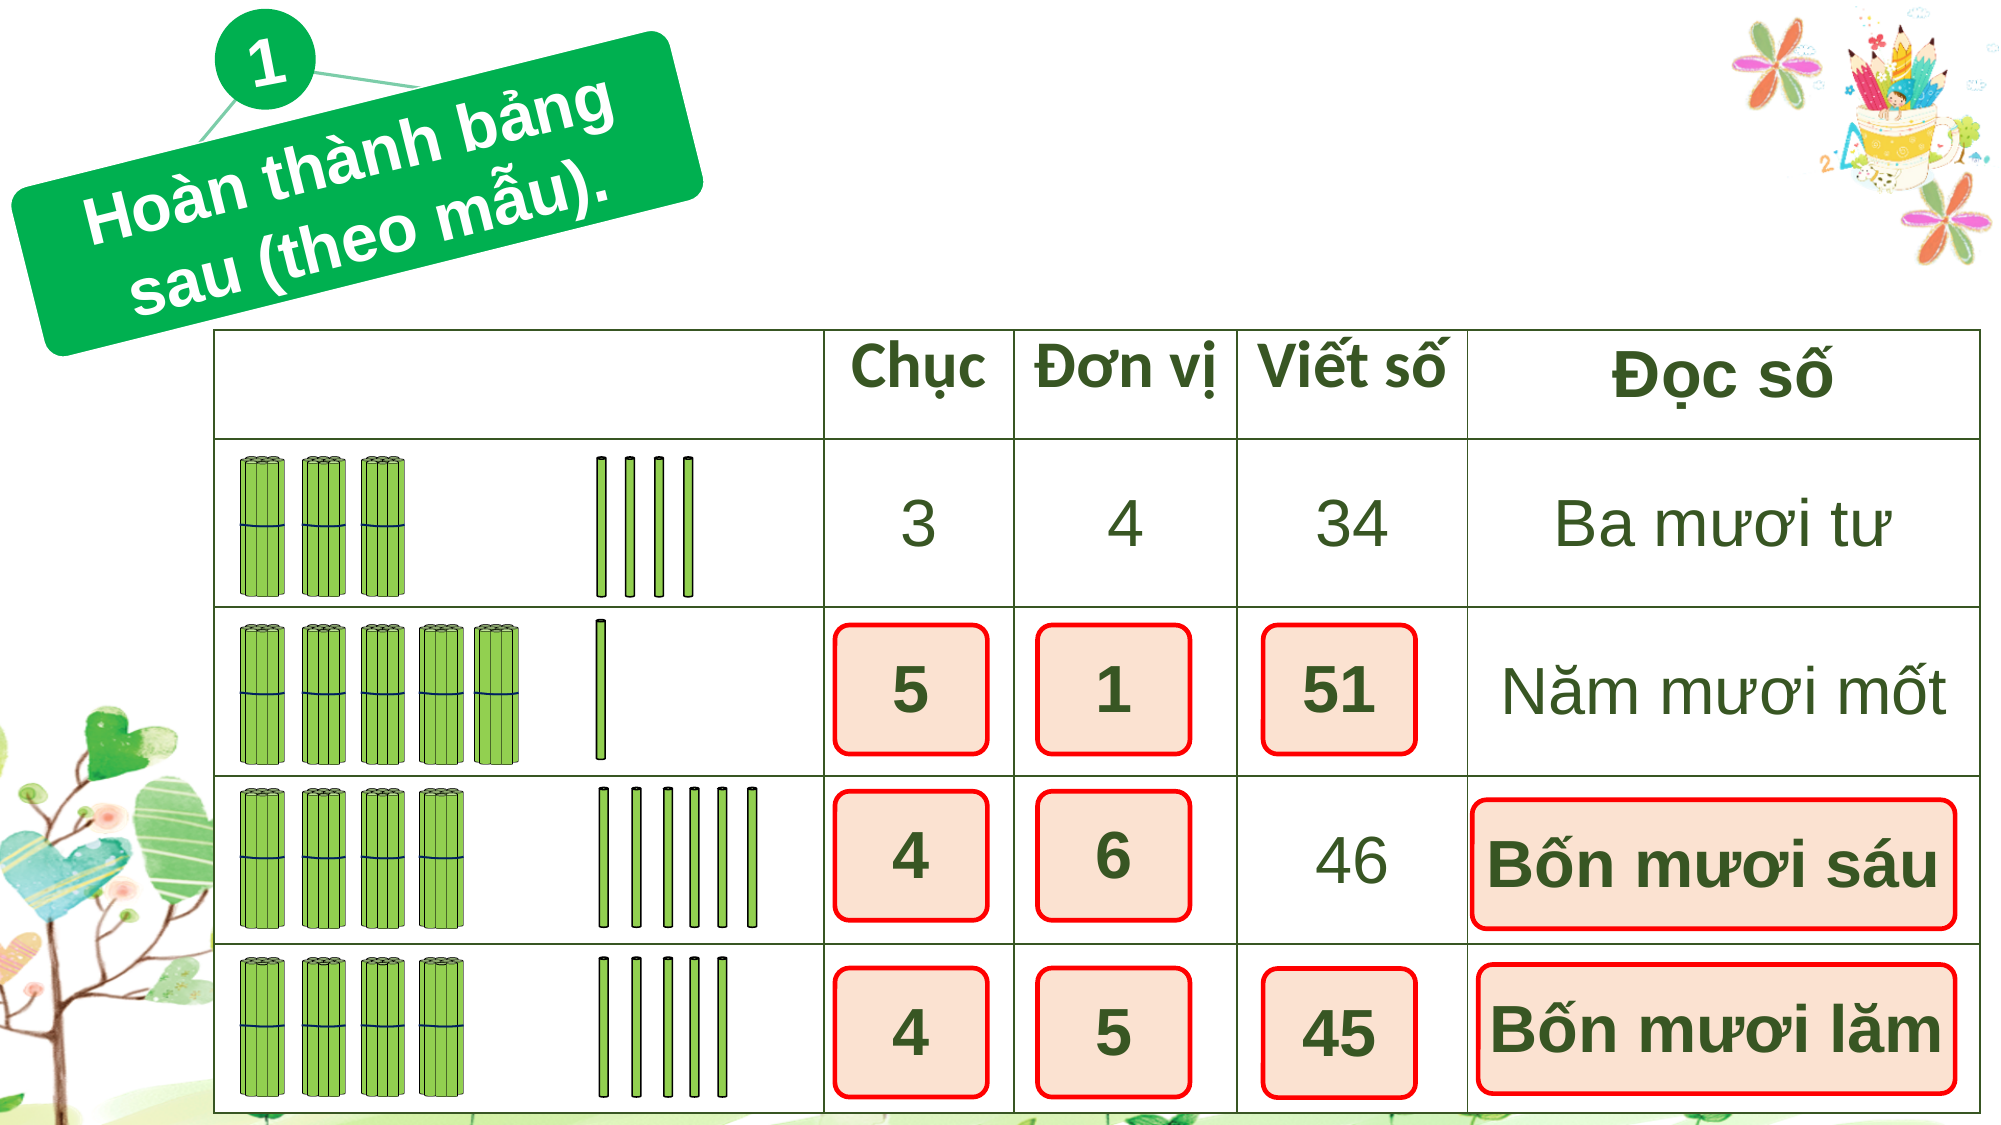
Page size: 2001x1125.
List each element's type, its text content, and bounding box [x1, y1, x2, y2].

table_header Đơn vị [1015, 331, 1236, 438]
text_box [239, 456, 693, 598]
table_cell ? [1238, 945, 1467, 1112]
text_box Bốn mươi lăm [1478, 964, 1956, 1094]
table_cell ? [825, 945, 1013, 1112]
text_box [239, 956, 727, 1098]
text_box 1 [1037, 624, 1190, 755]
table_cell 34 [1238, 440, 1467, 606]
text_box 4 [834, 791, 988, 921]
table_header Chục [825, 331, 1013, 438]
table_cell Ba mươi tư [1468, 440, 1979, 606]
table_cell 3 [825, 440, 1013, 606]
table_cell [215, 608, 823, 775]
table_cell [215, 945, 823, 1112]
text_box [239, 787, 757, 929]
picture [0, 0, 2001, 1125]
table_cell ? [1015, 608, 1236, 775]
table_header [215, 331, 823, 438]
table_cell ? [1238, 608, 1467, 775]
text_box 5 [834, 624, 988, 755]
table_cell ? [1468, 777, 1979, 943]
table_cell ? [1015, 945, 1236, 1112]
text_box 6 [1037, 791, 1190, 921]
table_cell ? [1015, 777, 1236, 943]
text_box 4 [834, 967, 988, 1098]
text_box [239, 619, 606, 766]
table_header Đọc số [1468, 331, 1979, 438]
text_box Bốn mươi sáu [1472, 799, 1956, 929]
table_cell Năm mươi mốt [1468, 608, 1979, 775]
text_box 45 [1263, 968, 1416, 1098]
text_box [0, 0, 709, 383]
table_header Viết số [1238, 331, 1467, 438]
table_cell [215, 440, 823, 606]
table_cell 46 [1238, 777, 1467, 943]
table_cell [215, 777, 823, 943]
table_cell ? [1468, 945, 1979, 1112]
text_box 5 [1037, 967, 1190, 1098]
table_cell 4 [1015, 440, 1236, 606]
text_box 51 [1263, 624, 1416, 755]
table_cell ? [825, 608, 1013, 775]
table_cell ? [825, 777, 1013, 943]
